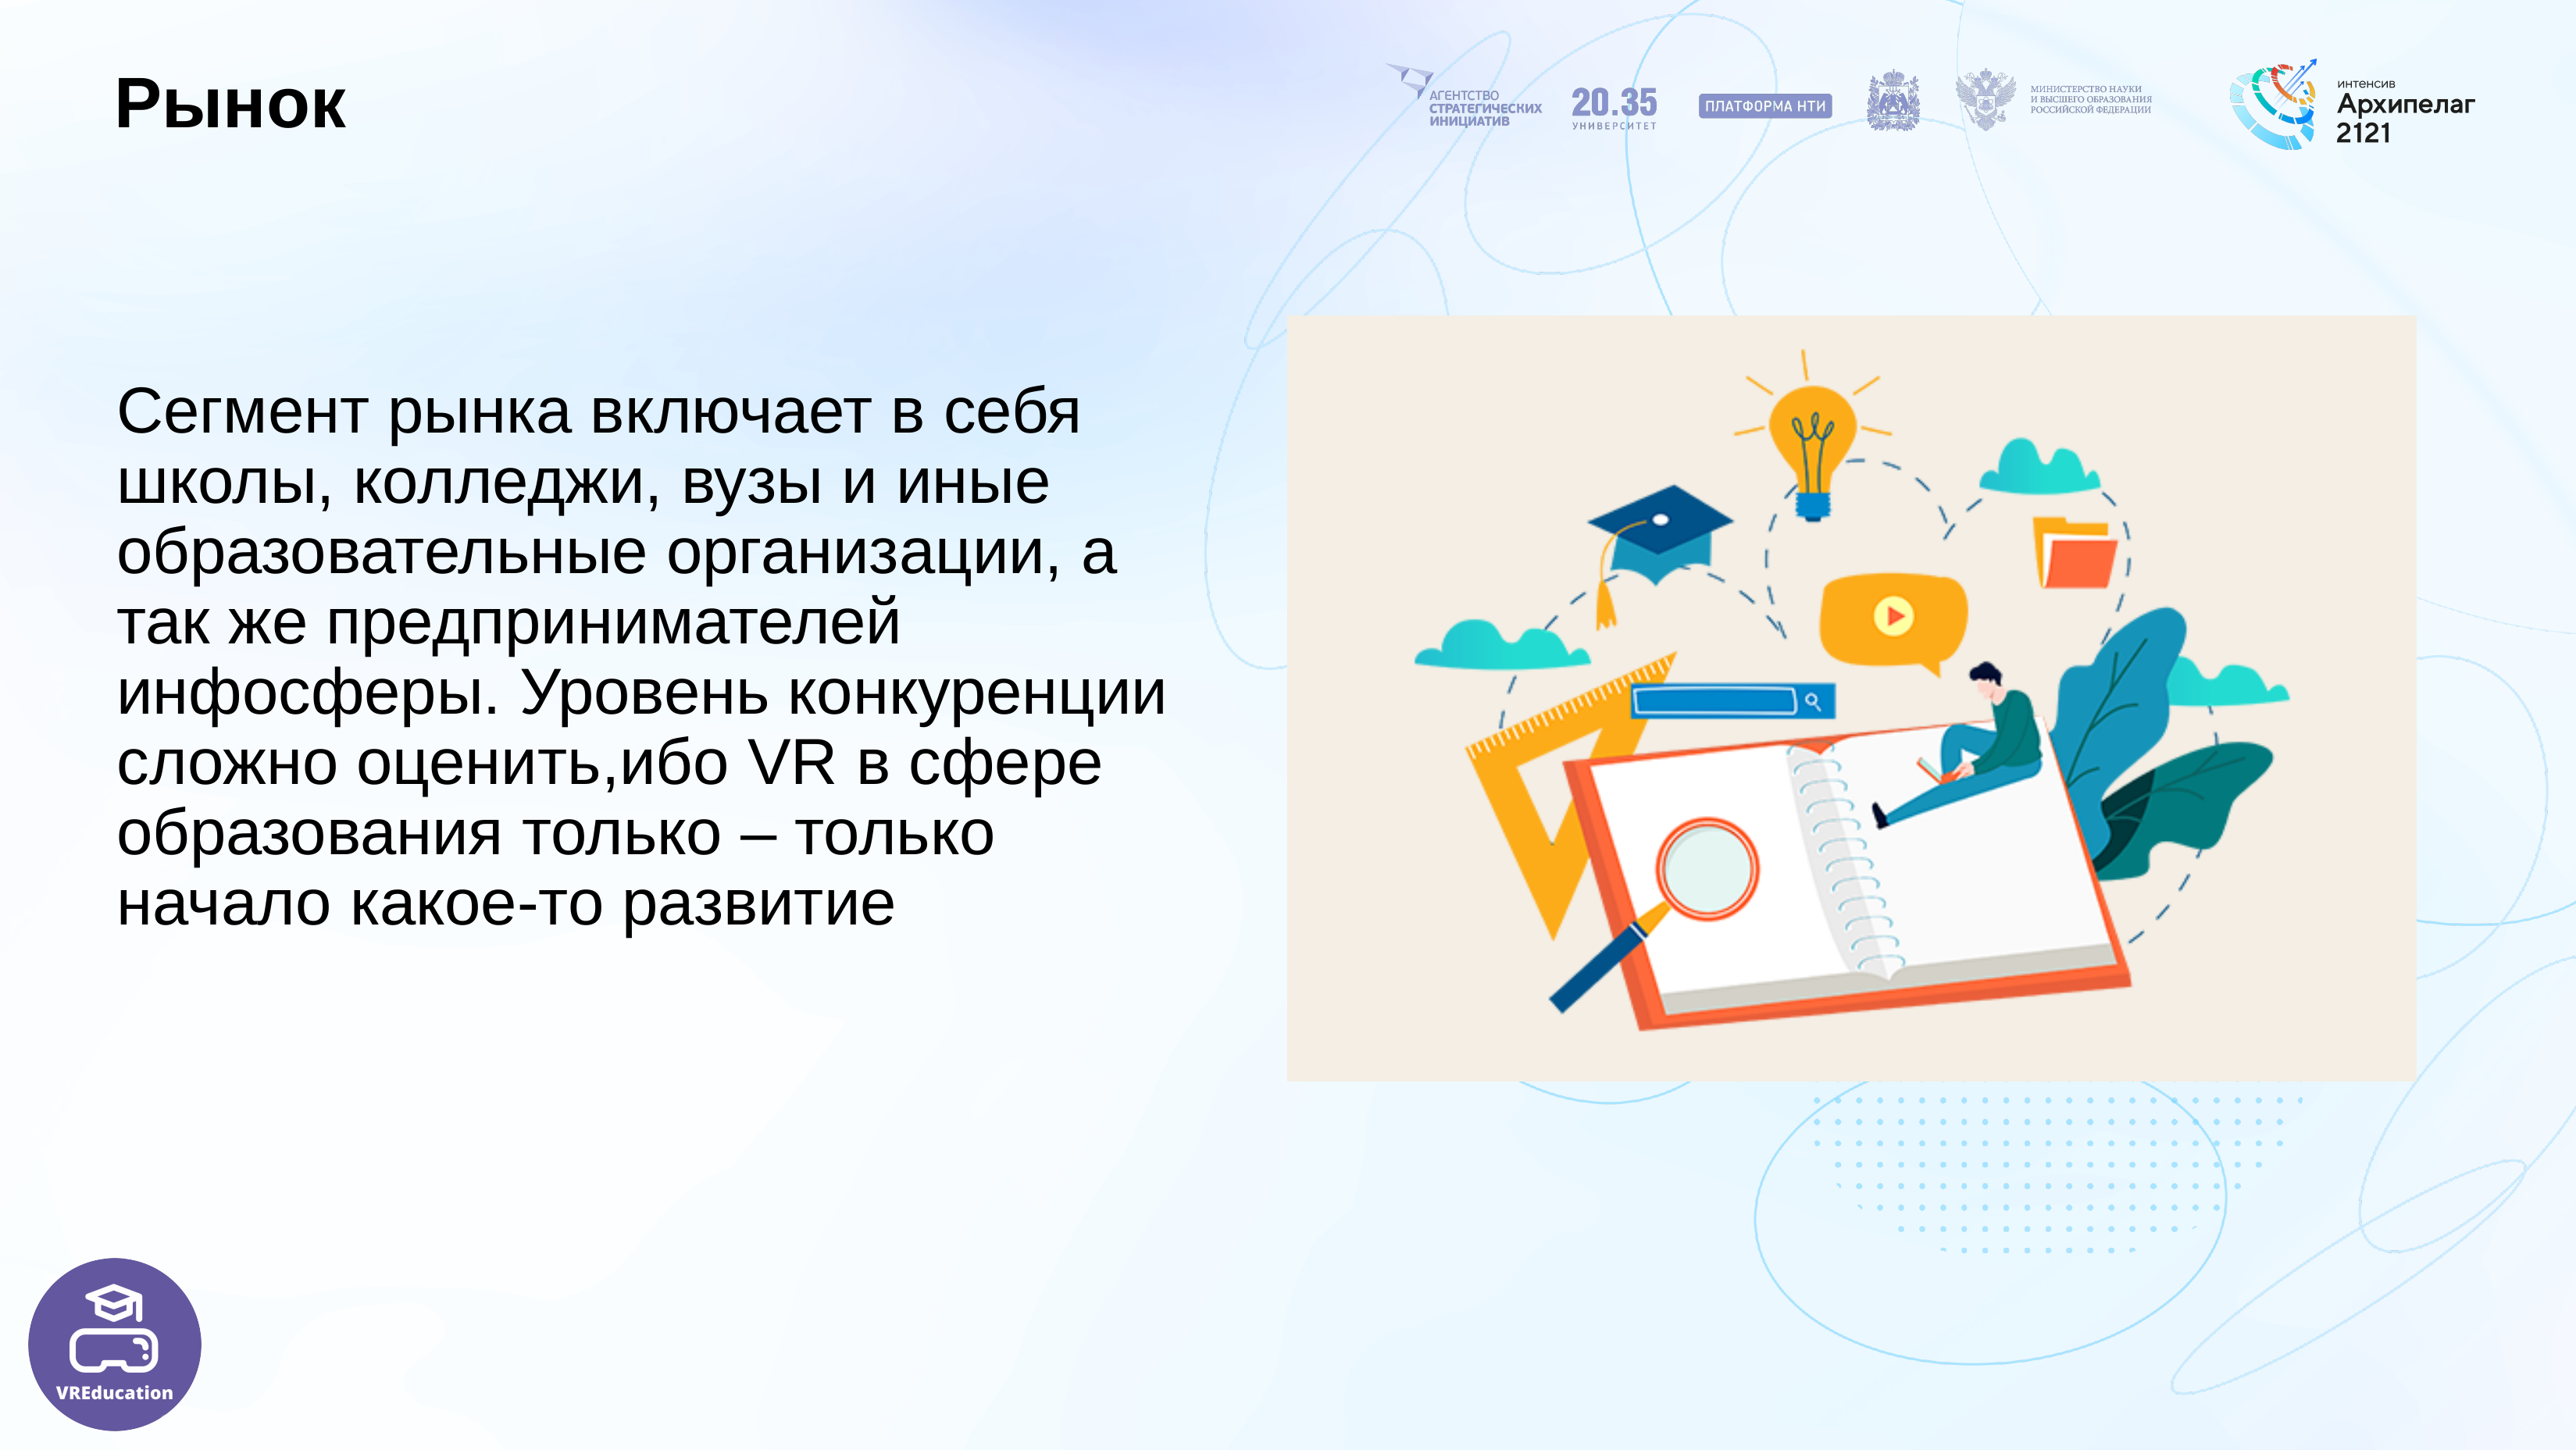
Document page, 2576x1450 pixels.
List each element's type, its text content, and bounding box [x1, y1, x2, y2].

list Сегмент рынка включает в себя школы, колледжи, вузы и иные образовательные организации, а так же предпринимателей инфосферы. Уровень конкуренции сложно оценить,ибо VR в сфере образования только – только начало какое-то развитие [114, 376, 1184, 1345]
picture [0, 0, 2576, 1450]
title Рынок [114, 66, 1363, 183]
